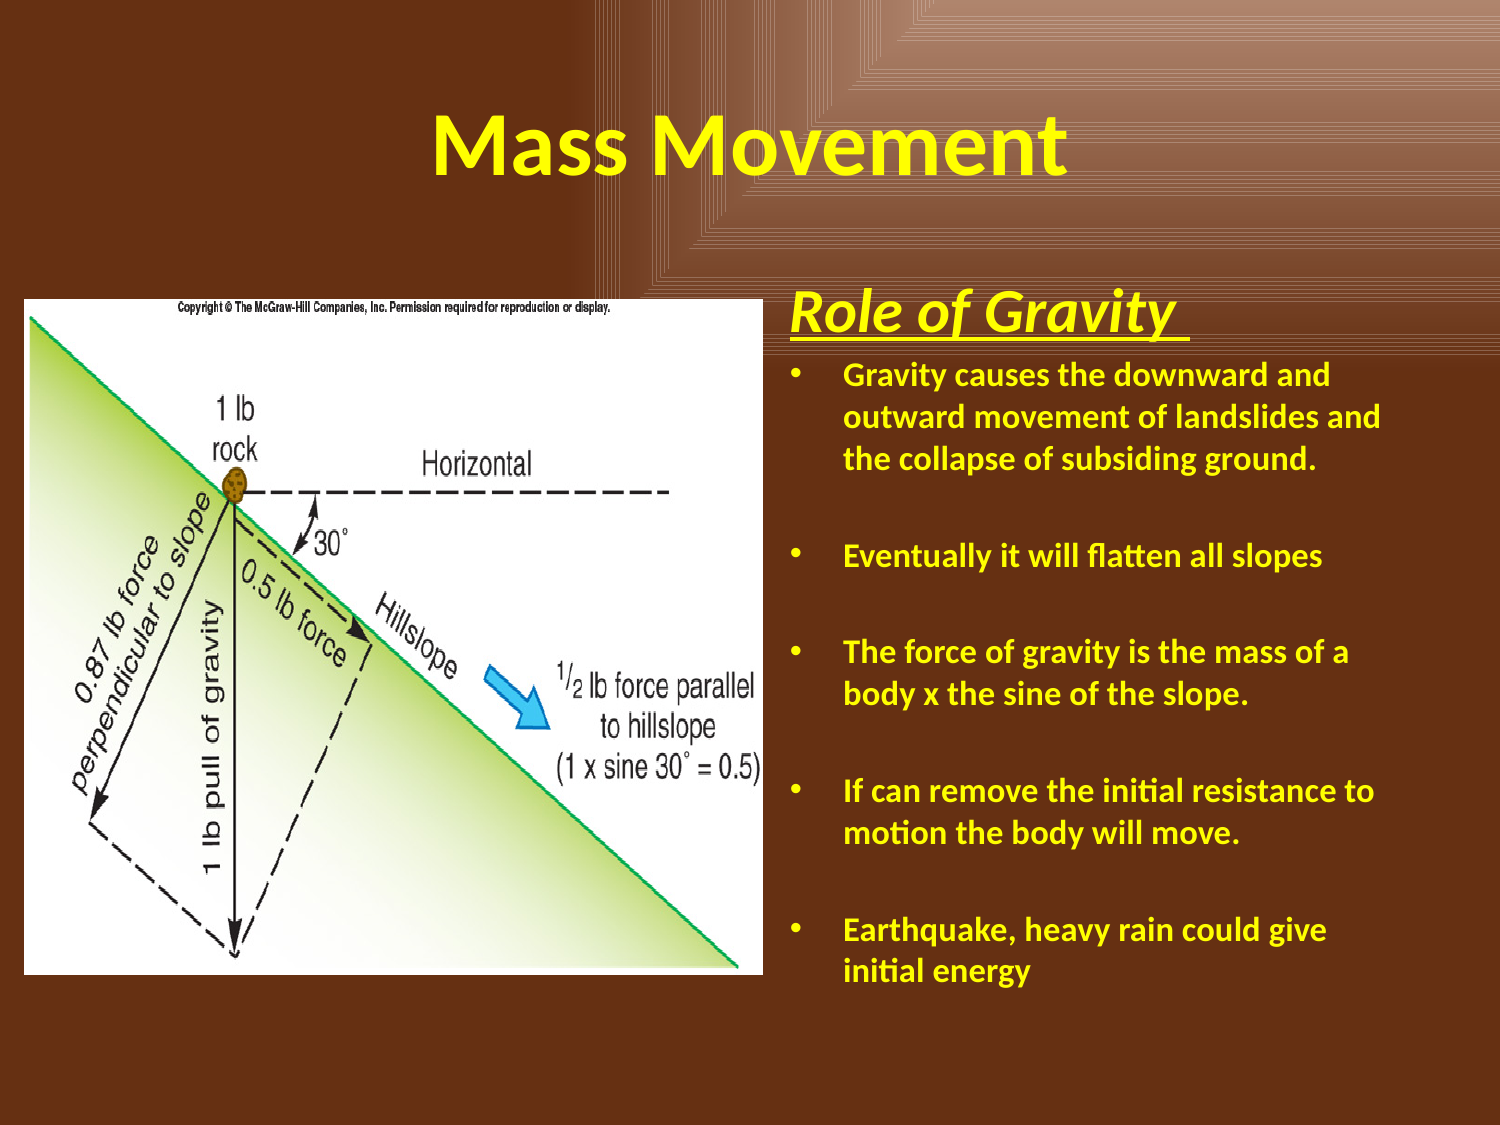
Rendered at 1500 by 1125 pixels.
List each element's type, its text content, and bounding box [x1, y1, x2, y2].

list Role of Gravity Gravity causes the downward and outward movement of landslides and the collapse of subsiding ground. Eventually it will flatten all slopes The force of gravity is the mass of a body x the sine of the slope. If can remove the initial resistance to motion the body will move. Earthquake, heavy rain could give initial energy [774, 262, 1425, 1005]
title Mass Movement [75, 45, 1425, 233]
picture [24, 299, 763, 976]
